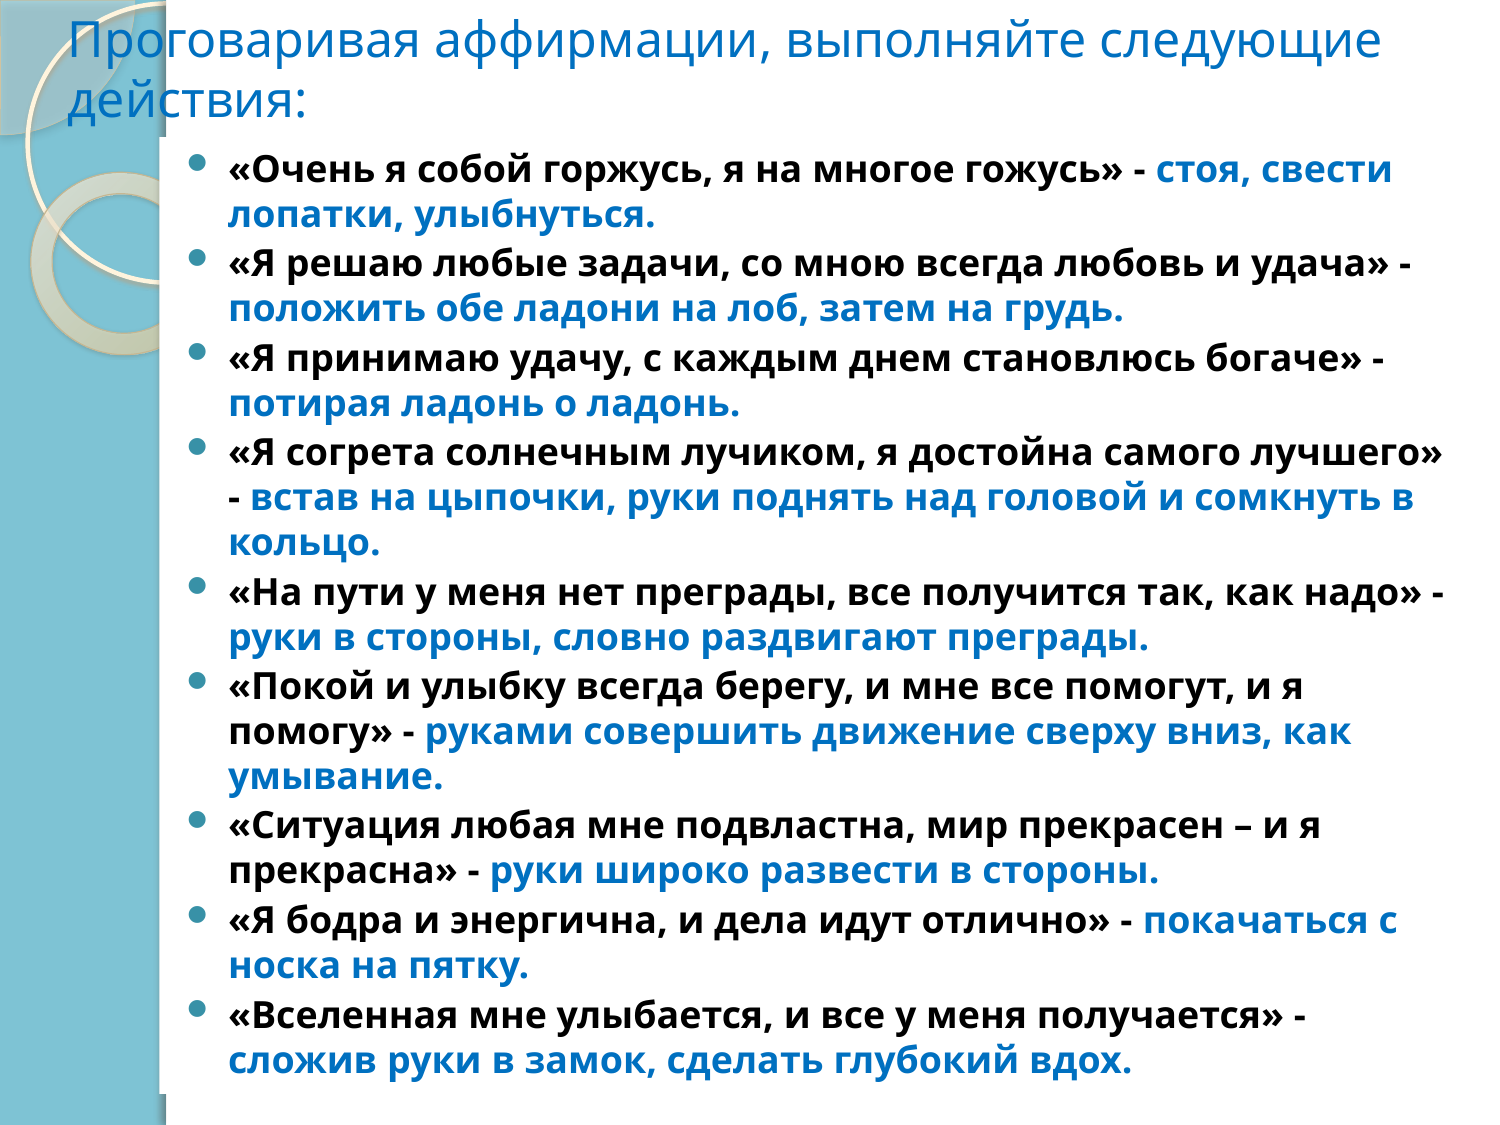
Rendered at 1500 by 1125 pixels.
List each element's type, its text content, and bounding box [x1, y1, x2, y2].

list «Очень я собой горжусь, я на многое гожусь» - стоя, свести лопатки, улыбнуться. «Я решаю любые задачи, со мною всегда любовь и удача» - положить обе ладони на лоб, затем на грудь. «Я принимаю удачу, с каждым днем становлюсь богаче» - потирая ладонь о ладонь. «Я согрета солнечным лучиком, я достойна самого лучшего» - встав на цыпочки, руки поднять над головой и сомкнуть в кольцо. «На пути у меня нет преграды, все получится так, как надо» - руки в стороны, словно раздвигают преграды. «Покой и улыбку всегда берегу, и мне все помогут, и я помогу» - руками совершить движение сверху вниз, как умывание. «Ситуация любая мне подвластна, мир прекрасен – и я прекрасна» - руки широко развести в стороны. «Я бодра и энергична, и дела идут отлично» - покачаться с носка на пятку. «Вселенная мне улыбается, и все у меня получается» - сложив руки в замок, сделать глубокий вдох. [159, 137, 1466, 1094]
title Проговаривая аффирмации, выполняйте следующие действия: [53, 45, 1466, 161]
